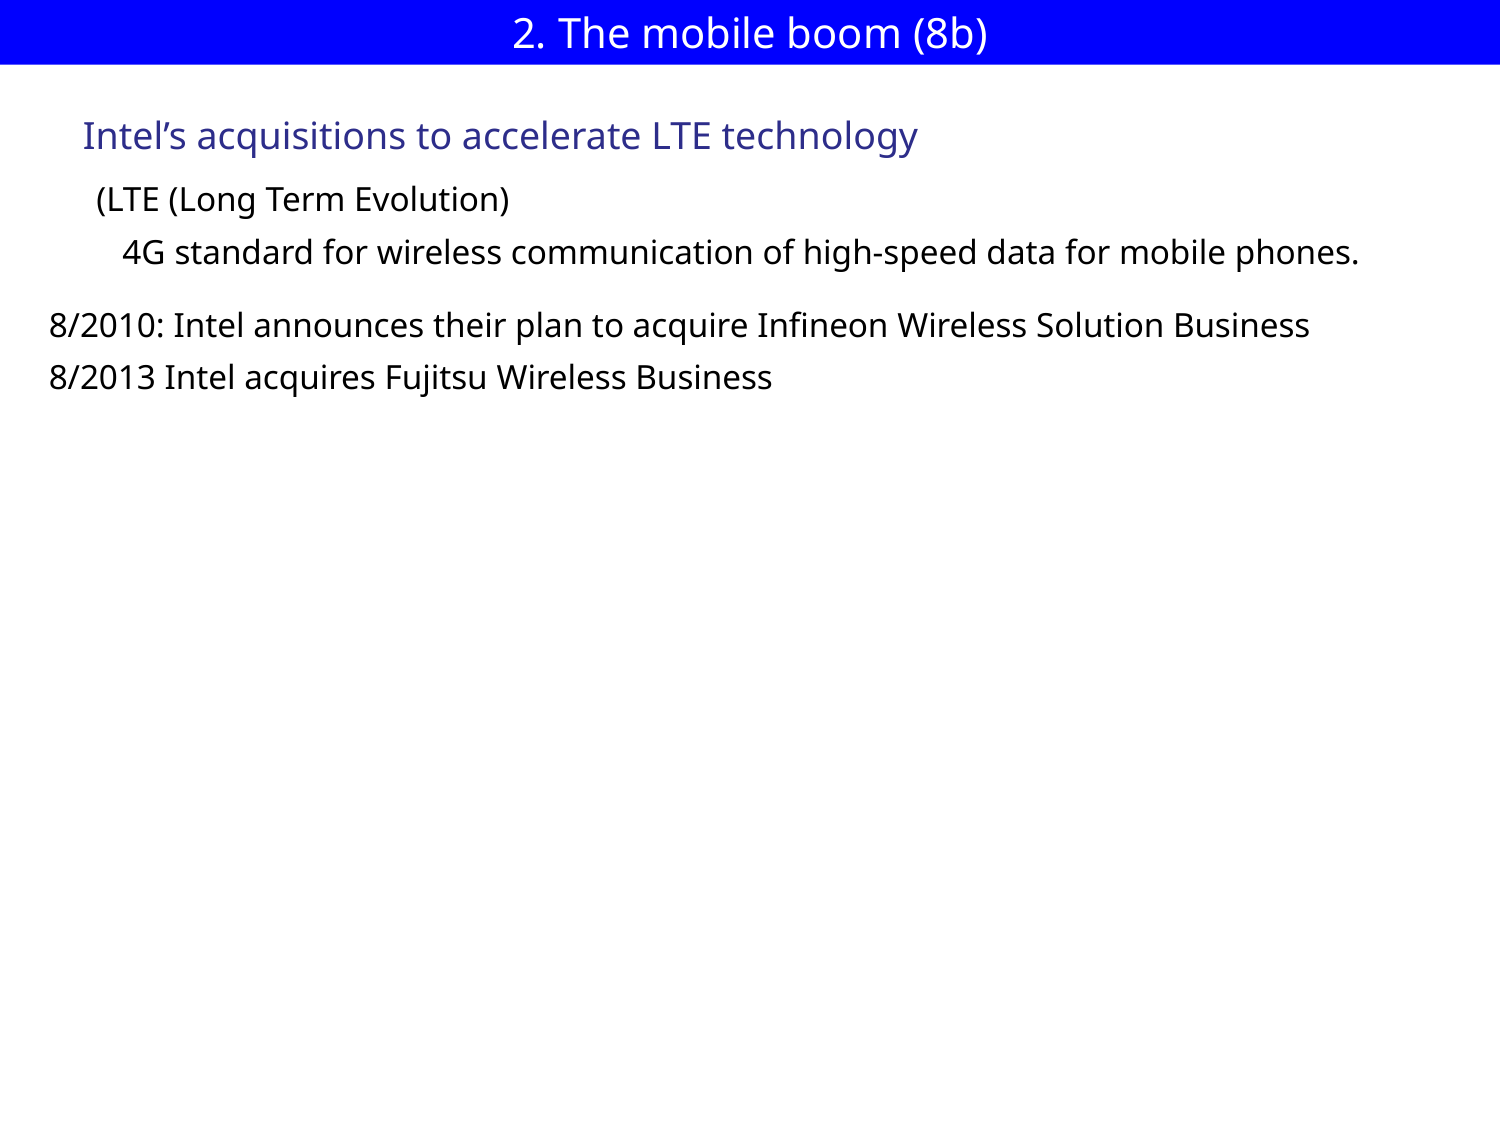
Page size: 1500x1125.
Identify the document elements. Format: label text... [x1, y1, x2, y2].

text_box (LTE (Long Term Evolution) 4G standard for wireless communication of high-speed data for mobile phones. [81, 171, 1377, 279]
text_box Intel’s acquisitions to accelerate LTE technology [68, 104, 934, 165]
title 2. The mobile boom (8b) [0, 0, 1500, 65]
text_box 8/2010: Intel announces their plan to acquire Infineon Wireless Solution Business 8/2013 Intel acquires Fujitsu Wireless Business [33, 296, 1499, 404]
